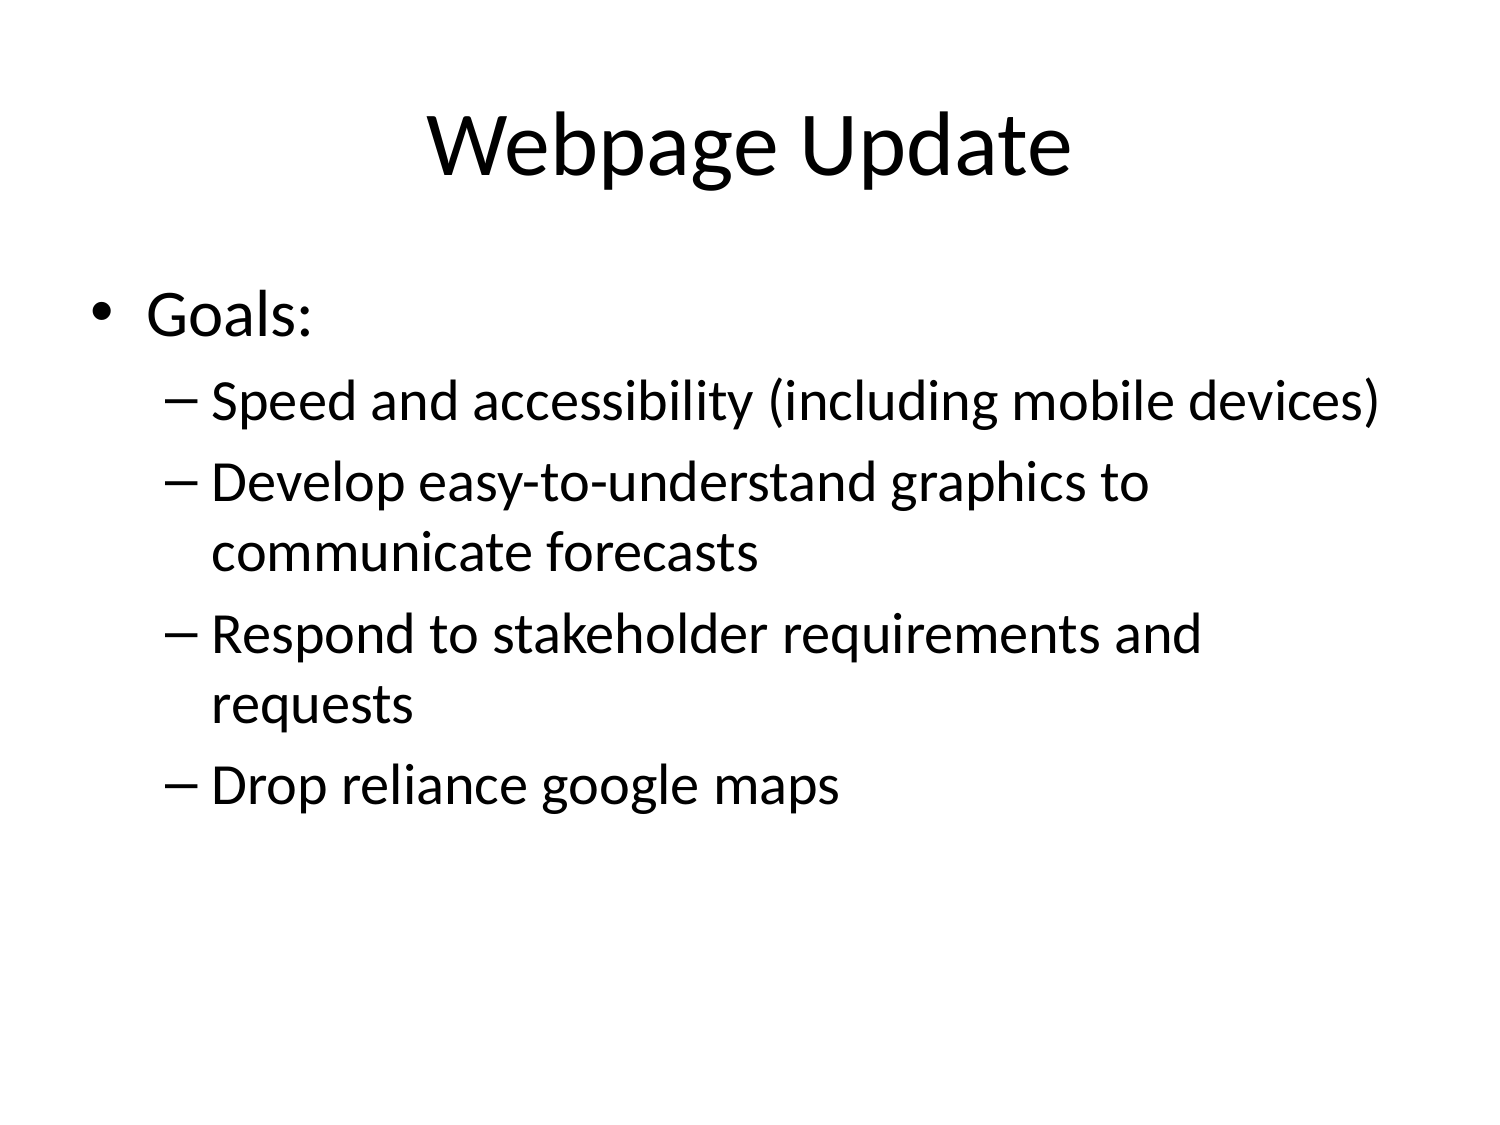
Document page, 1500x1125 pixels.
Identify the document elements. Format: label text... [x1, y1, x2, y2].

list Goals: Speed and accessibility (including mobile devices) Develop easy-to-understand graphics to communicate forecasts Respond to stakeholder requirements and requests Drop reliance google maps [75, 262, 1425, 1005]
title Webpage Update [75, 45, 1425, 233]
